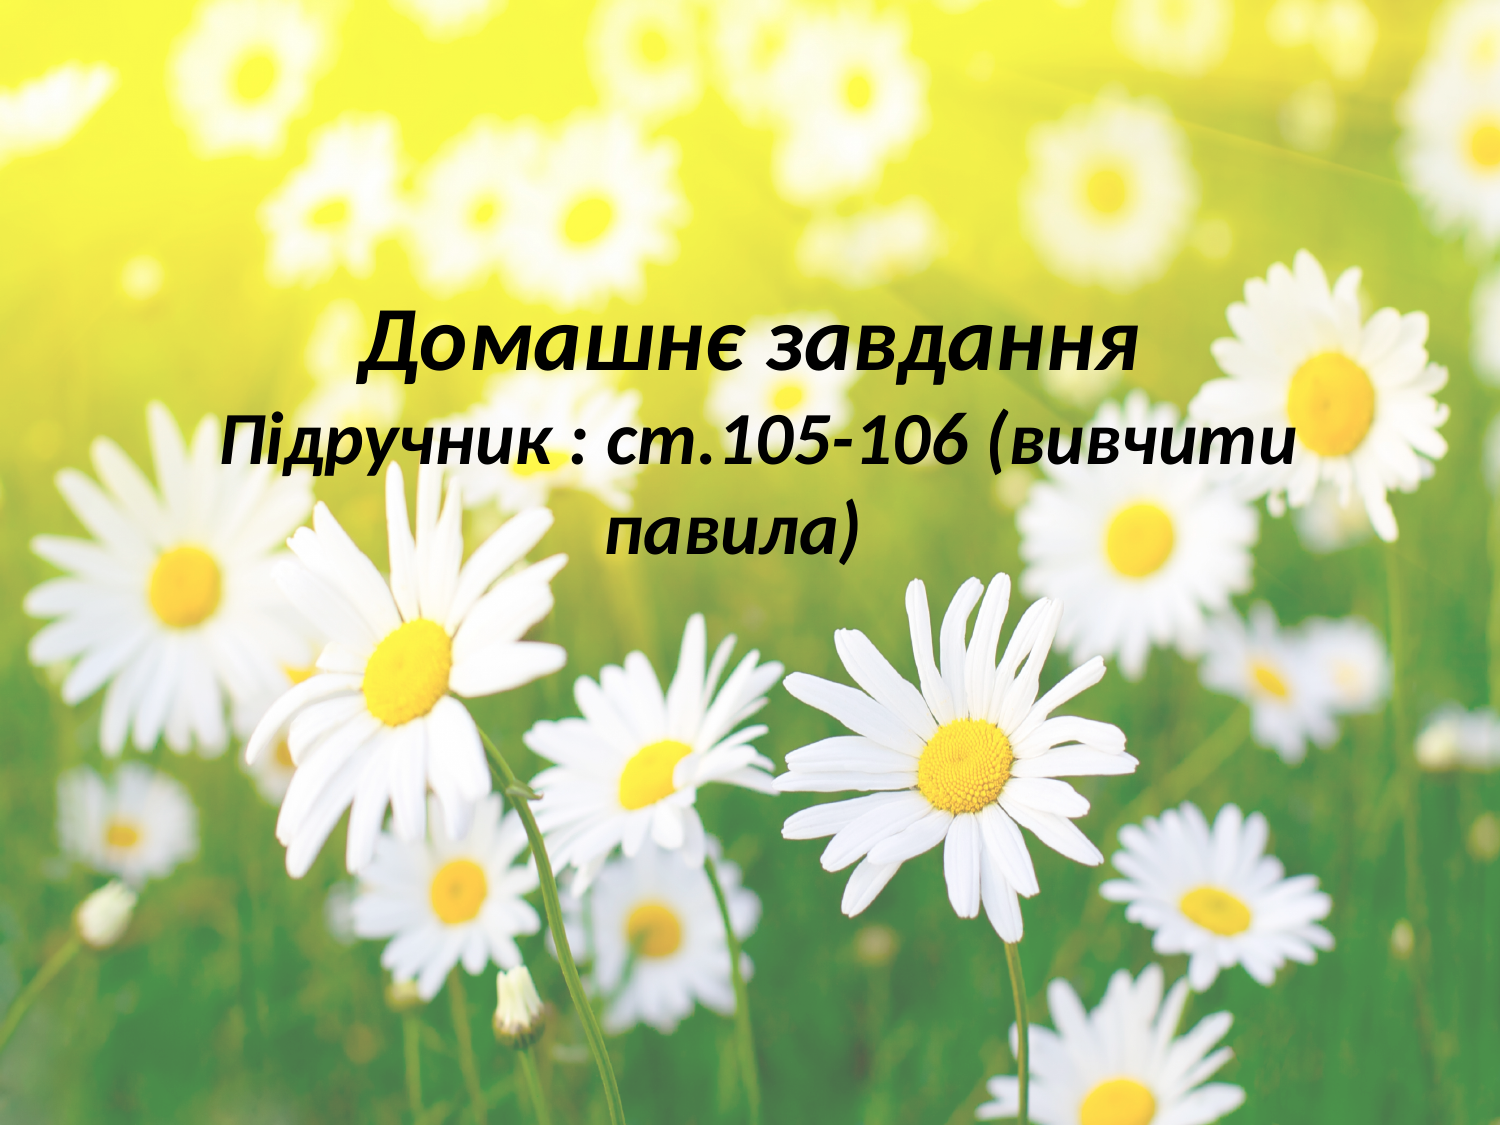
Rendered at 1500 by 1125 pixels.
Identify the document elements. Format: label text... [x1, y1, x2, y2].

title Домашнє завдання Підручник : ст.105-106 (вивчити павила) [75, 45, 1425, 894]
